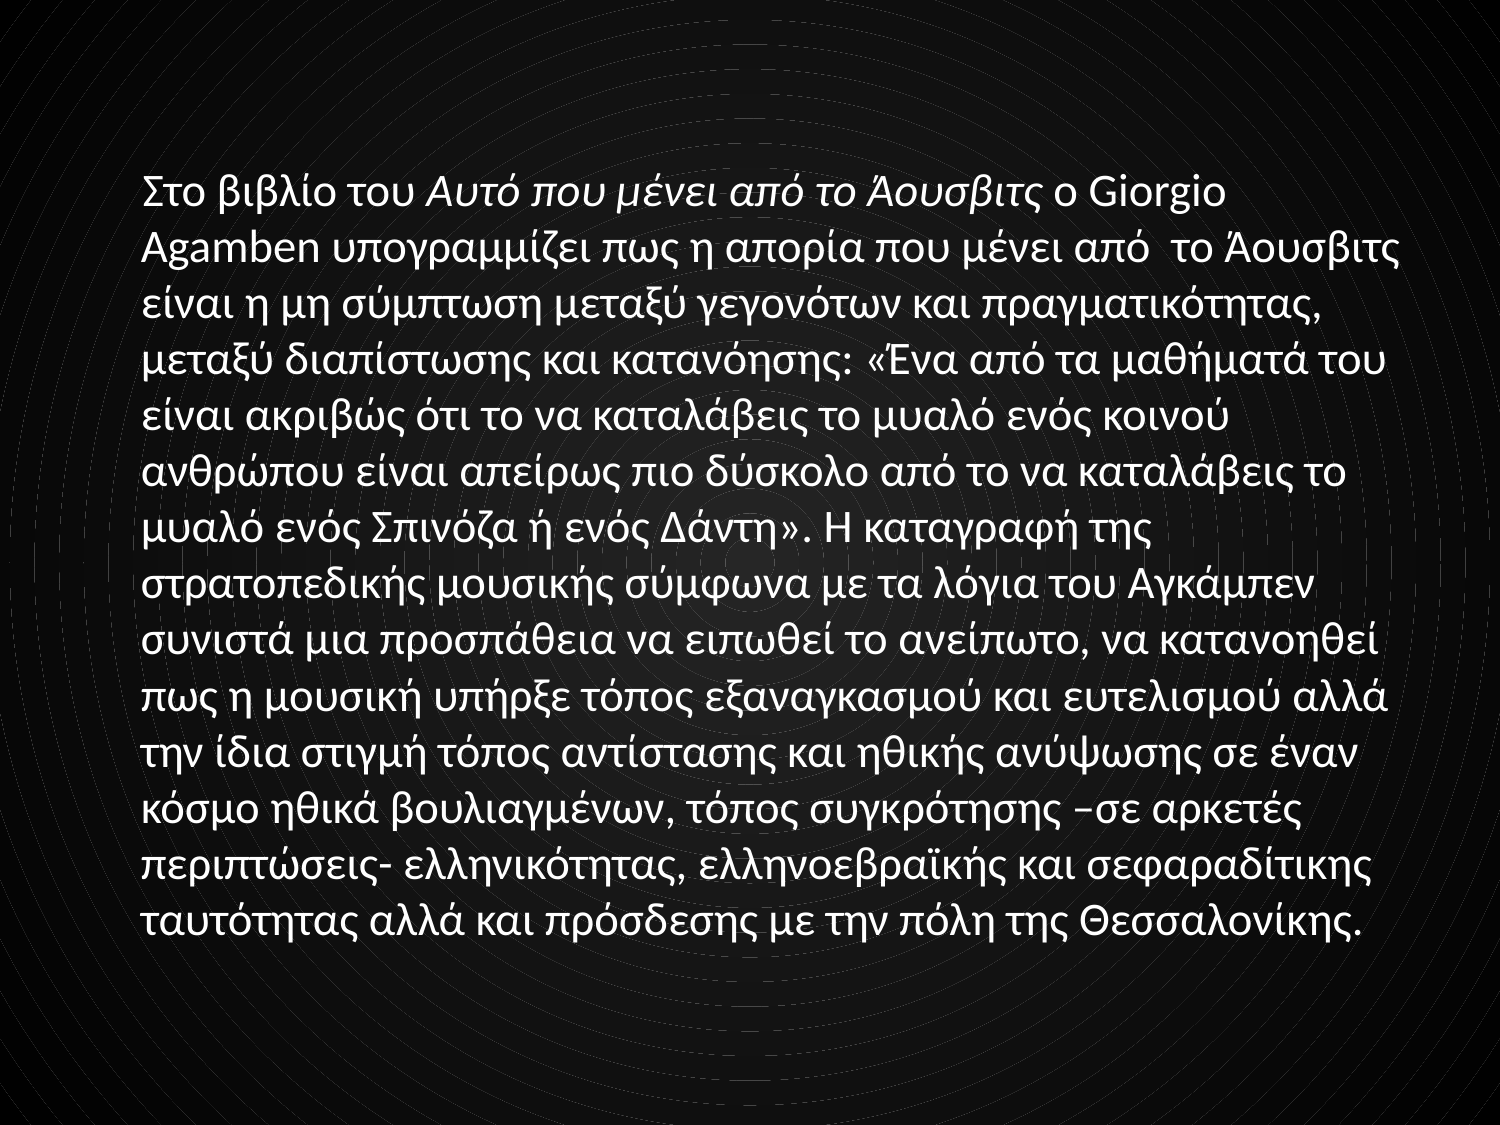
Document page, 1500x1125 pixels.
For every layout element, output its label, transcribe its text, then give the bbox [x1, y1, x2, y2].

list Στο βιβλίο του Αυτό που μένει από το Άουσβιτς ο Giorgio Agamben υπογραμμίζει πως η απορία που μένει από το Άουσβιτς είναι η μη σύμπτωση μεταξύ γεγονότων και πραγματικότητας, μεταξύ διαπίστωσης και κατανόησης: «Ένα από τα μαθήματά του είναι ακριβώς ότι το να καταλάβεις το μυαλό ενός κοινού ανθρώπου είναι απείρως πιο δύσκολο από το να καταλάβεις το μυαλό ενός Σπινόζα ή ενός Δάντη». Η καταγραφή της στρατοπεδικής μουσικής σύμφωνα με τα λόγια του Αγκάμπεν συνιστά μια προσπάθεια να ειπωθεί το ανείπωτο, να κατανοηθεί πως η μουσική υπήρξε τόπος εξαναγκασμού και ευτελισμού αλλά την ίδια στιγμή τόπος αντίστασης και ηθικής ανύψωσης σε έναν κόσμο ηθικά βουλιαγμένων, τόπος συγκρότησης –σε αρκετές περιπτώσεις- ελληνικότητας, ελληνοεβραϊκής και σεφαραδίτικης ταυτότητας αλλά και πρόσδεσης με την πόλη της Θεσσαλονίκης. [75, 152, 1425, 1005]
